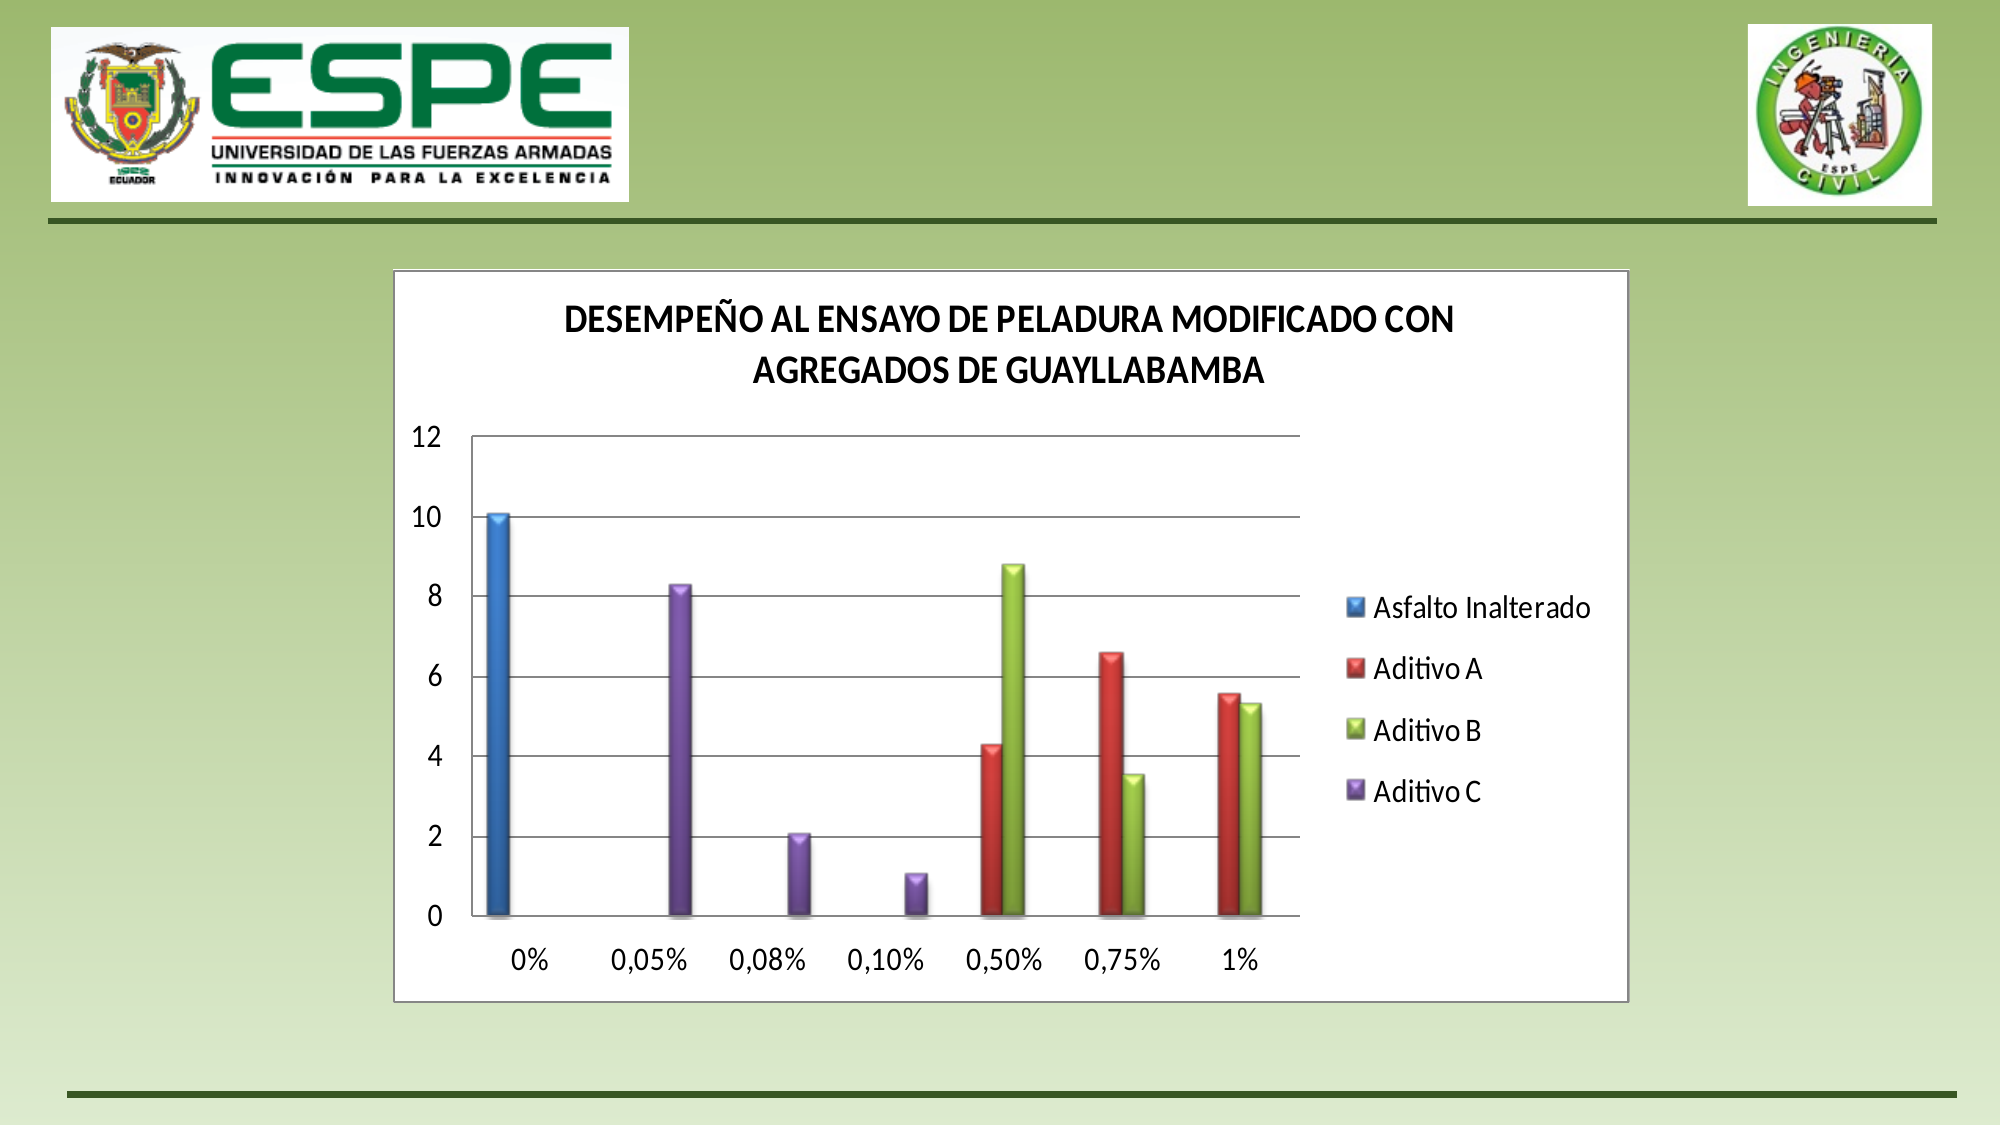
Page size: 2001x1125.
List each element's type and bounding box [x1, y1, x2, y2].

picture [1747, 24, 1933, 206]
picture [51, 27, 629, 203]
picture [390, 266, 1630, 1004]
